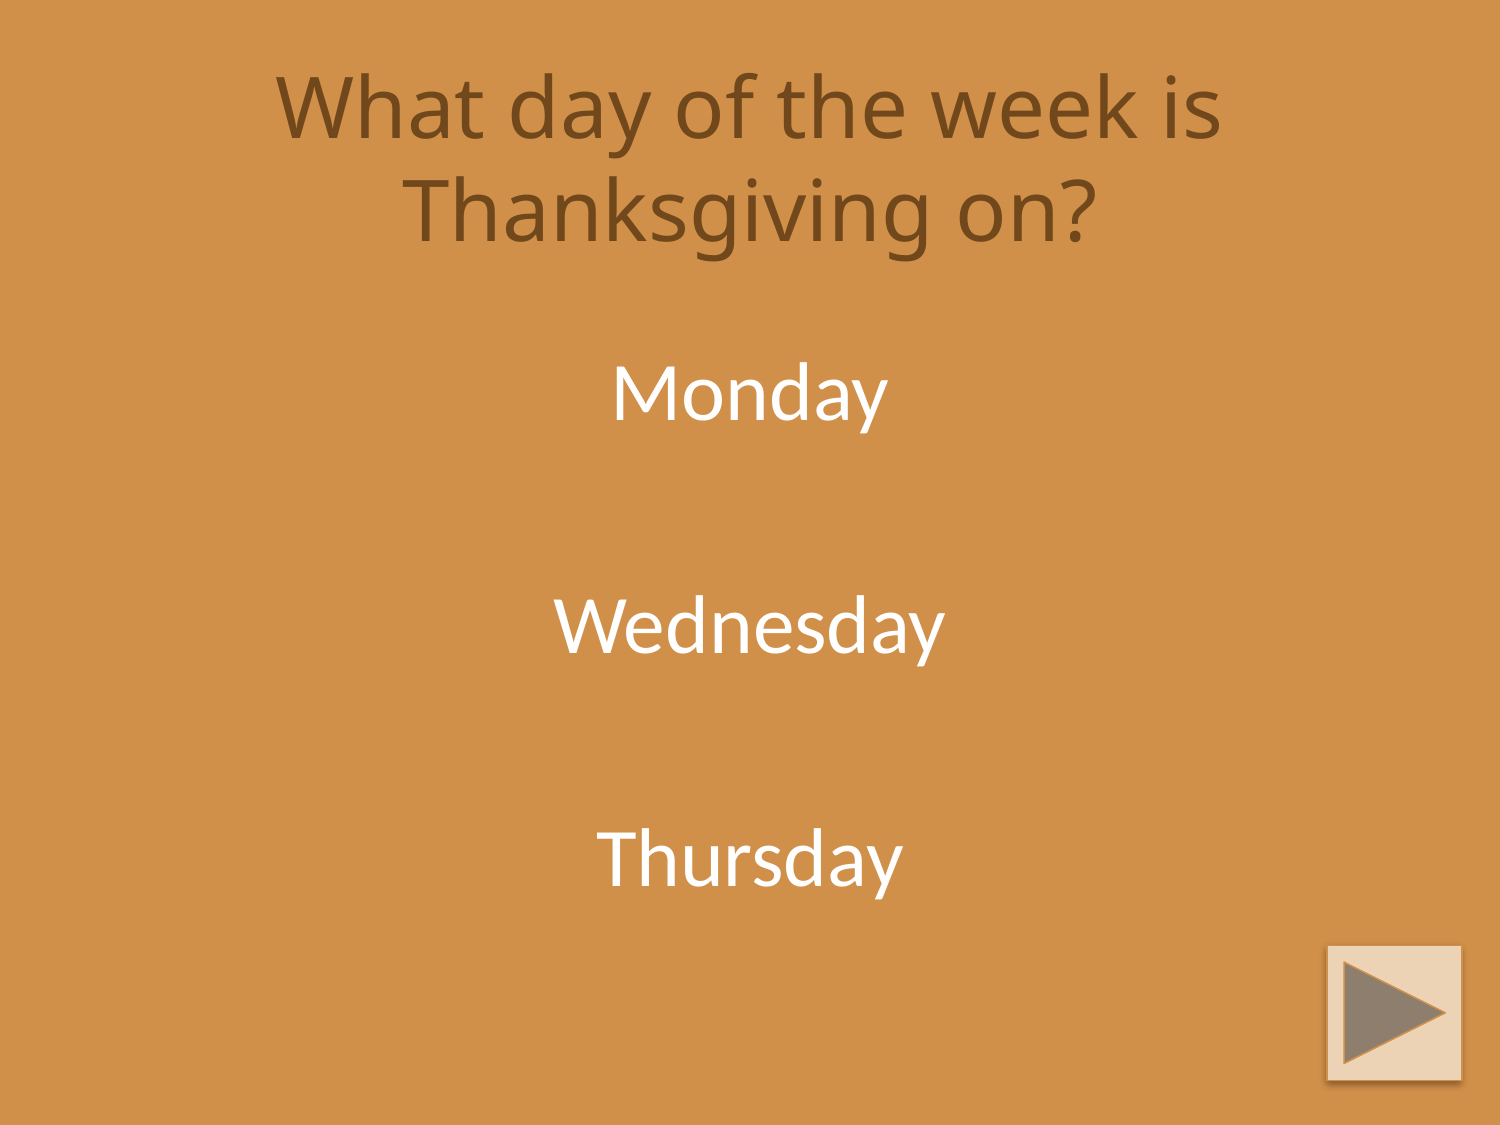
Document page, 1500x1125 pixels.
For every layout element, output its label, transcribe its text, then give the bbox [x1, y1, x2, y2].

text_box [532, 575, 982, 713]
list Monday Wednesday Thursday [75, 329, 1425, 1005]
text_box [572, 812, 959, 946]
text_box [1326, 945, 1463, 1081]
text_box [572, 329, 932, 464]
title What day of the week is Thanksgiving on? [75, 45, 1425, 267]
